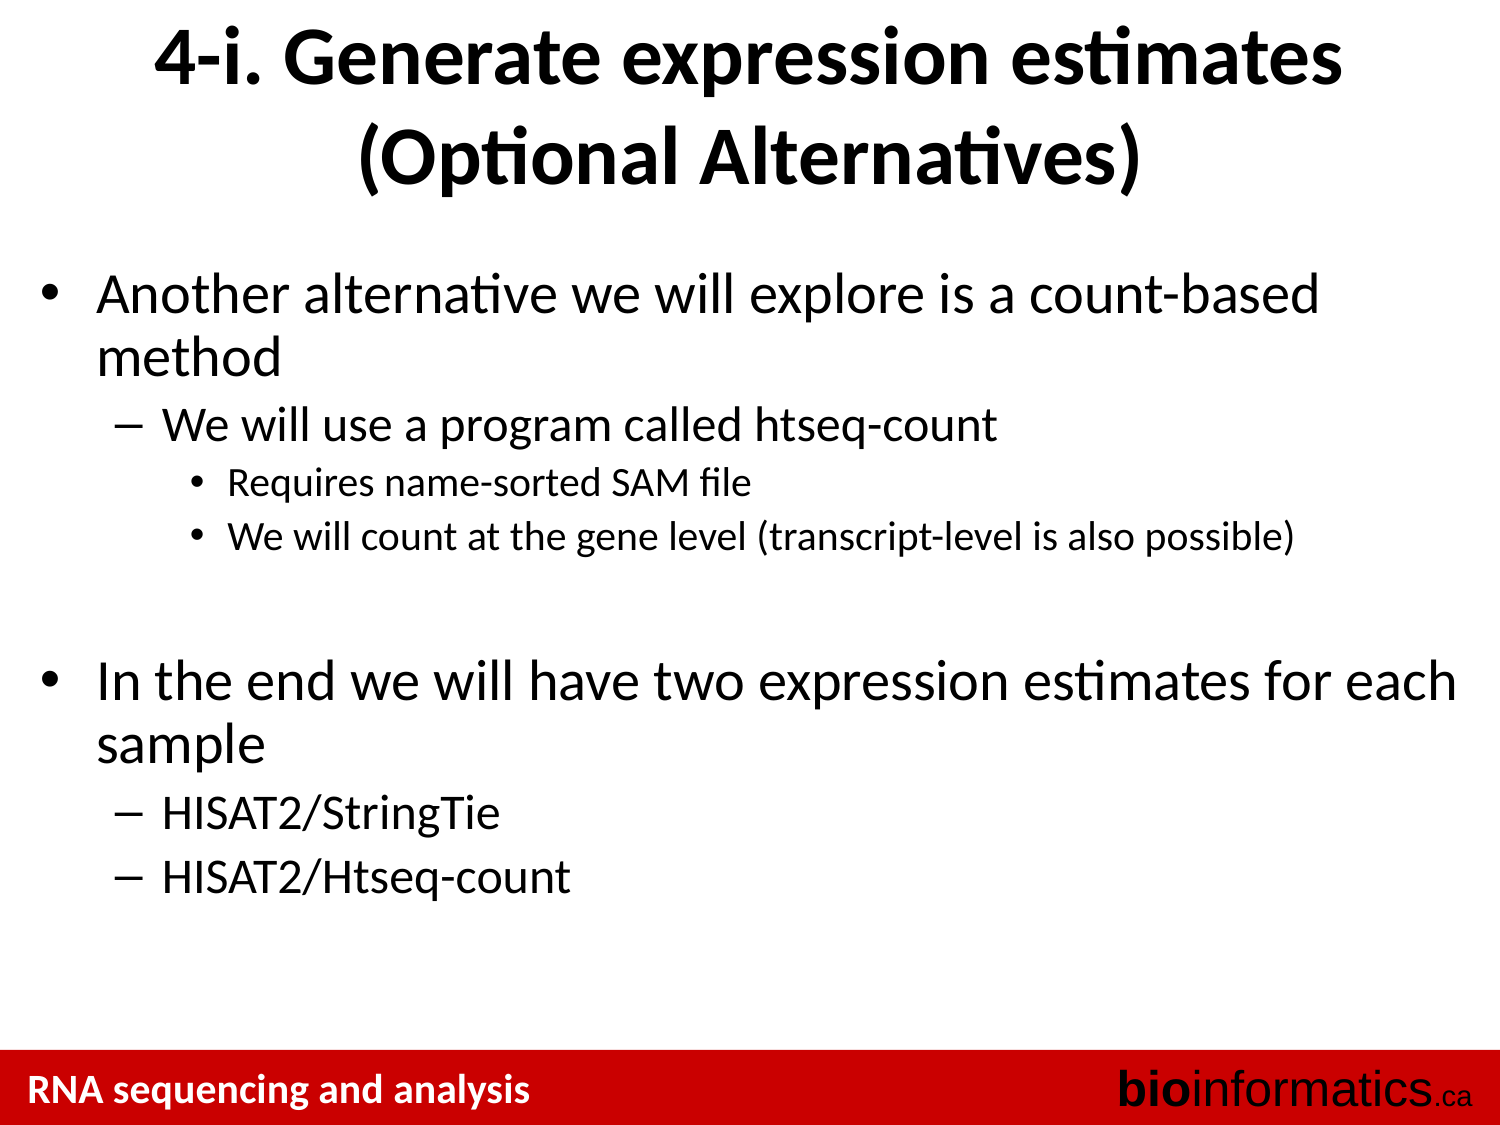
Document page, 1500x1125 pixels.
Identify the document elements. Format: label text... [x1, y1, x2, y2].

title 4-i. Generate expression estimates (Optional Alternatives) [24, 7, 1475, 195]
list Another alternative we will explore is a count-based method We will use a program called htseq-count Requires name-sorted SAM file We will count at the gene level (transcript-level is also possible) In the end we will have two expression estimates for each sample HISAT2/StringTie HISAT2/Htseq-count [24, 255, 1475, 1025]
